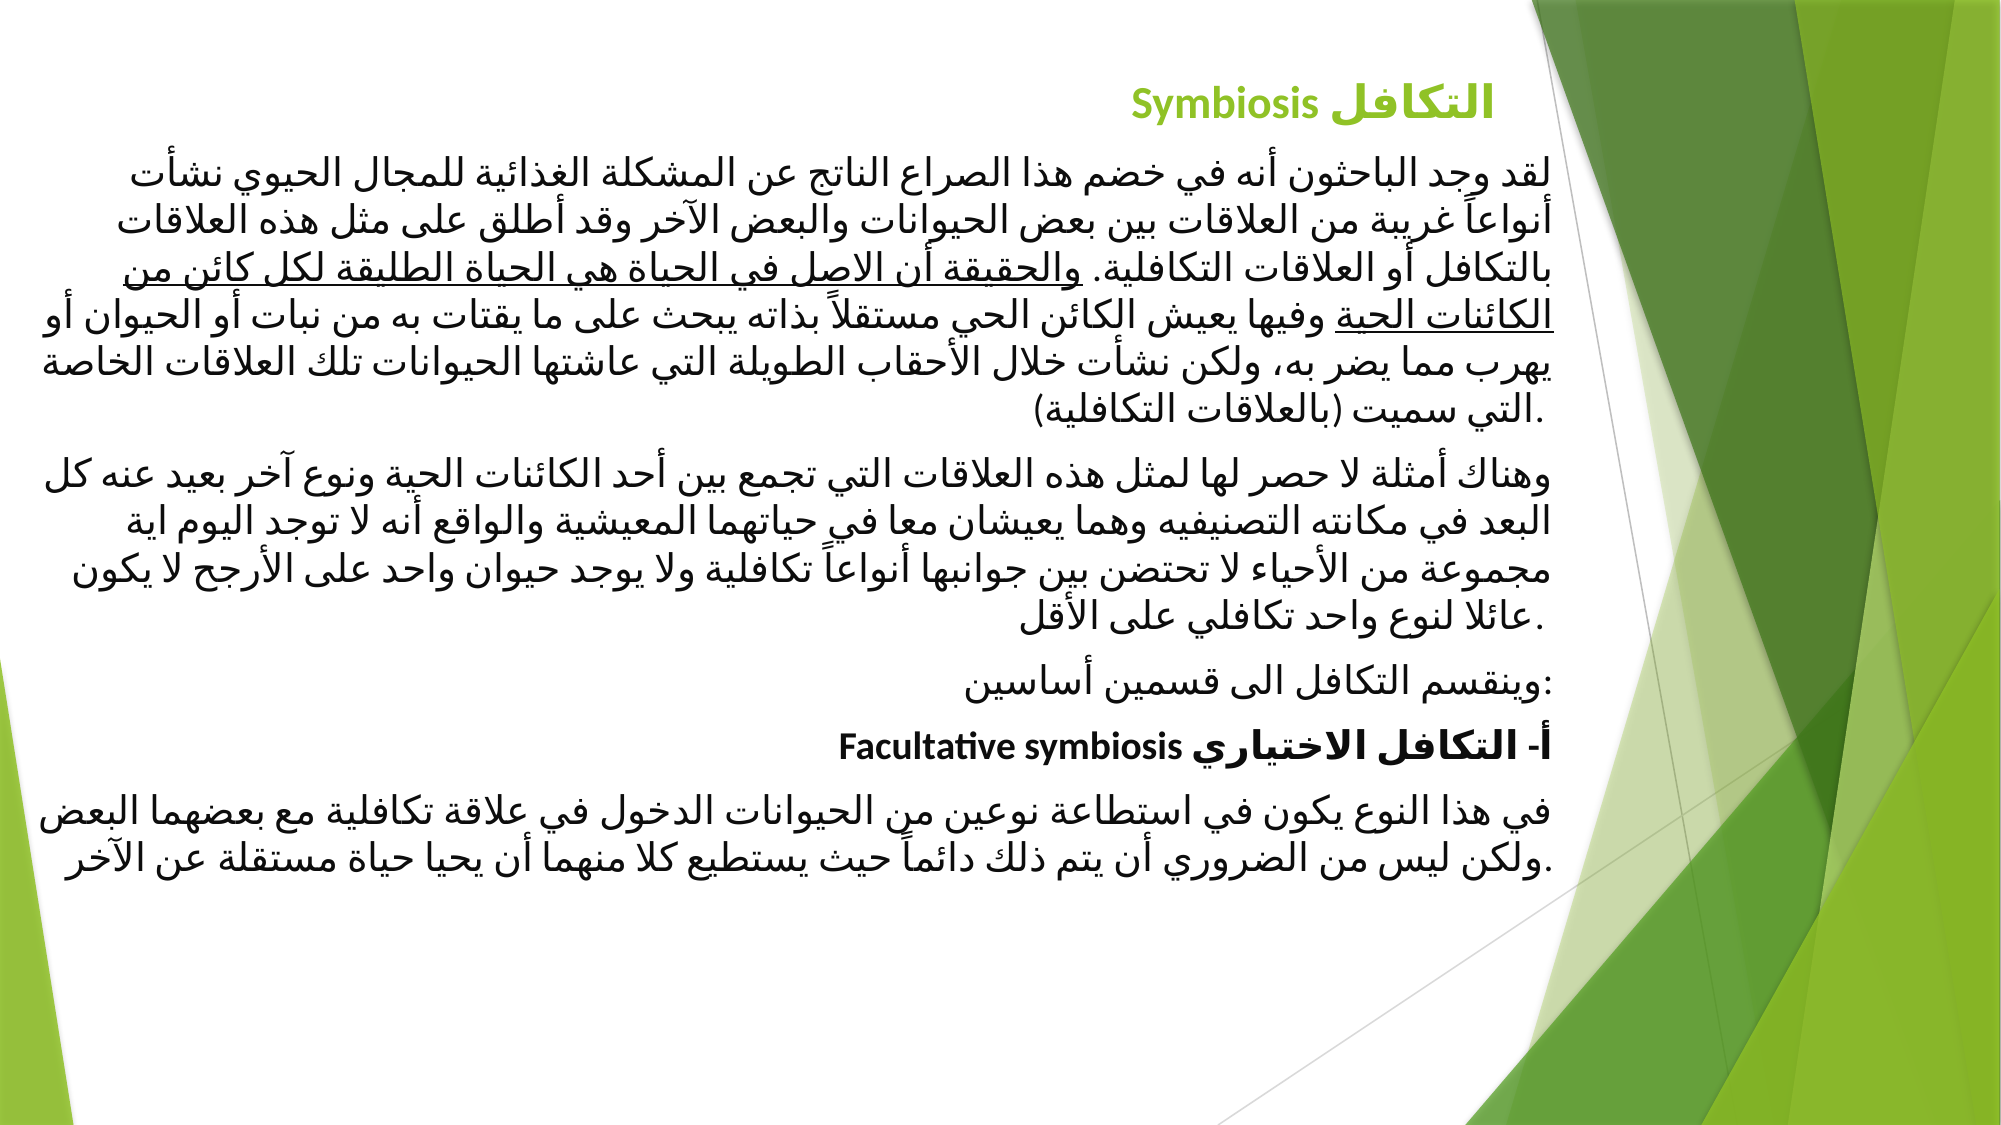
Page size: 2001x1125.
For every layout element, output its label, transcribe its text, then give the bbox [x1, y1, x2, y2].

list لقد وجد الباحثون أنه في خضم هذا الصراع الناتج عن المشكلة الغذائية للمجال الحيوي نشأت أنواعاً غريبة من العلاقات بين بعض الحيوانات والبعض الآخر وقد أطلق على مثل هذه العلاقات بالتكافل أو العلاقات التكافلية. والحقيقة أن الاصل في الحياة هي الحياة الطليقة لكل كائن من الكائنات الحية وفيها يعيش الكائن الحي مستقلاً بذاته يبحث على ما يقتات به من نبات أو الحيوان أو يهرب مما يضر به، ولكن نشأت خلال الأحقاب الطويلة التي عاشتها الحيوانات تلك العلاقات الخاصة التي سميت (بالعلاقات التكافلية). وهناك أمثلة لا حصر لها لمثل هذه العلاقات التي تجمع بين أحد الكائنات الحية ونوع آخر بعيد عنه كل البعد في مكانته التصنيفيه وهما يعيشان معا في حياتهما المعيشية والواقع أنه لا توجد اليوم اية مجموعة من الأحياء لا تحتضن بين جوانبها أنواعاً تكافلية ولا يوجد حيوان واحد على الأرجح لا يكون عائلا لنوع واحد تكافلي على الأقل. وينقسم التكافل الى قسمين أساسين: Facultative symbiosis أ- التكافل الاختياري في هذا النوع يكون في استطاعة نوعين من الحيوانات الدخول في علاقة تكافلية مع بعضهما البعض ولكن ليس من الضروري أن يتم ذلك دائماً حيث يستطيع كلا منهما أن يحيا حياة مستقلة عن الآخر. [22, 139, 1569, 940]
title Symbiosis التكافل [111, 64, 1522, 139]
